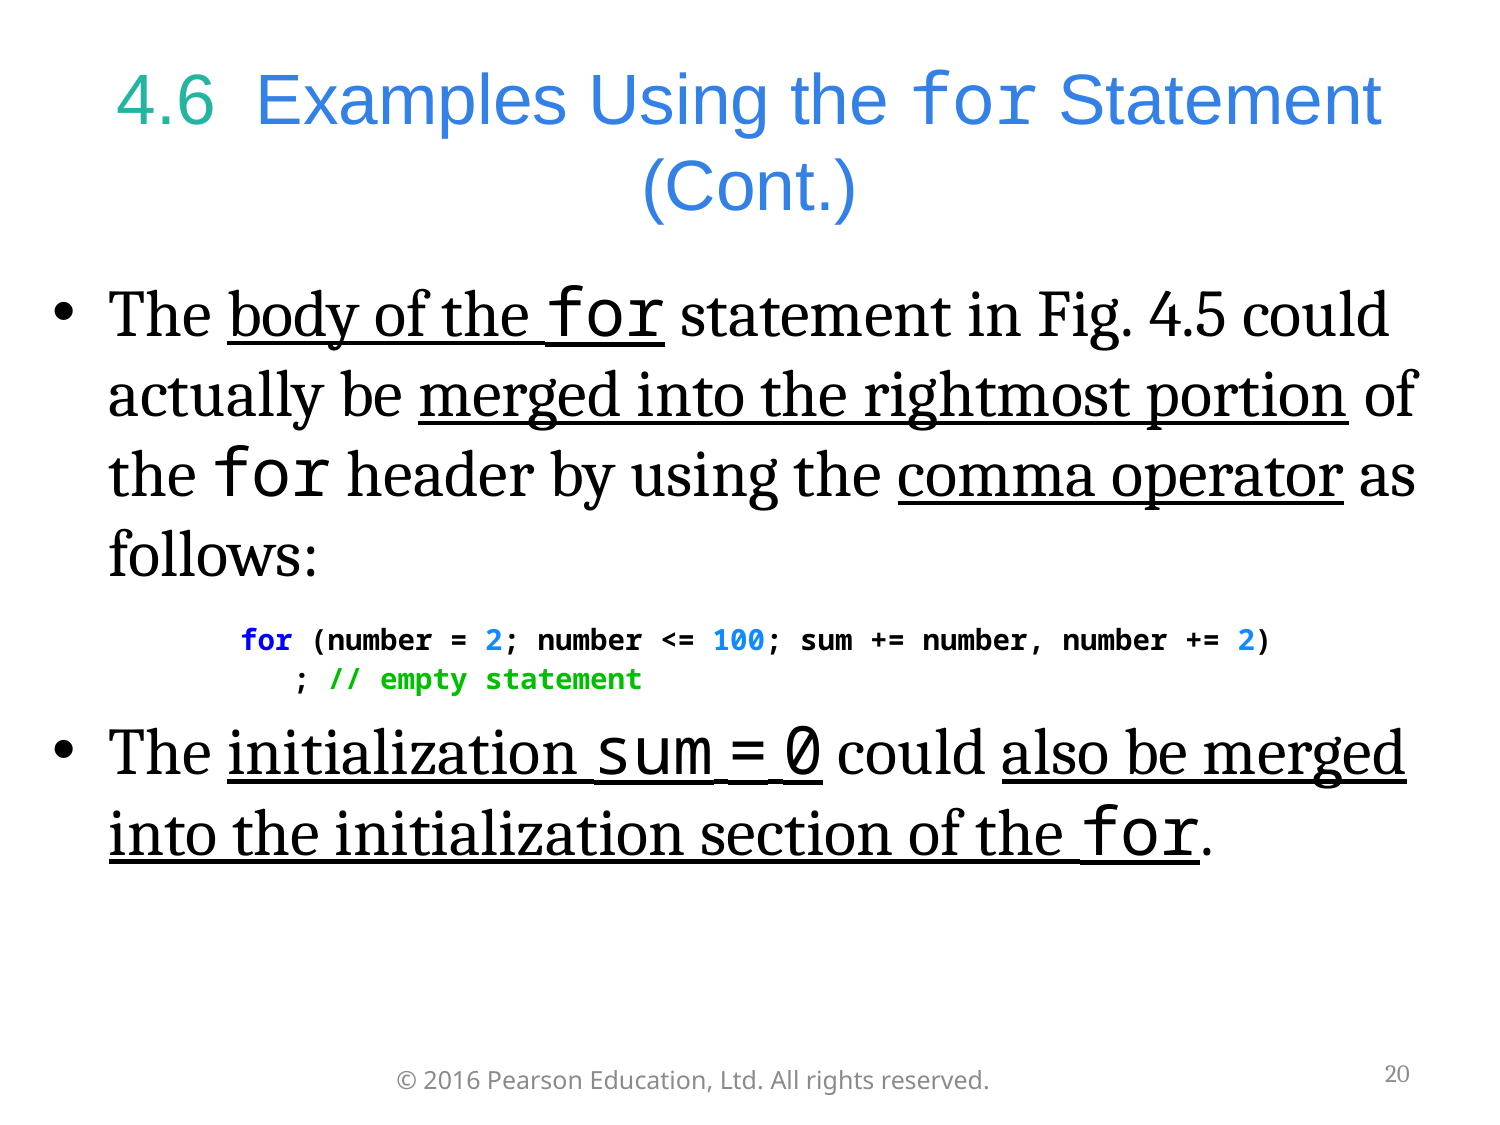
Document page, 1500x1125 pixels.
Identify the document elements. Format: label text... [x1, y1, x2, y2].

slide_number 20 [1074, 1042, 1425, 1103]
footer © 2016 Pearson Education, Ltd. All rights reserved. [287, 1050, 1100, 1110]
title 4.6 Examples Using the for Statement (Cont.) [75, 45, 1425, 233]
list The body of the for statement in Fig. 4.5 could actually be merged into the rightmost portion of the for header by using the comma operator as follows: for (number = 2; number <= 100; sum += number, number += 2) ; // empty statement The initialization sum = 0 could also be merged into the initialization section of the for. [37, 262, 1463, 1006]
